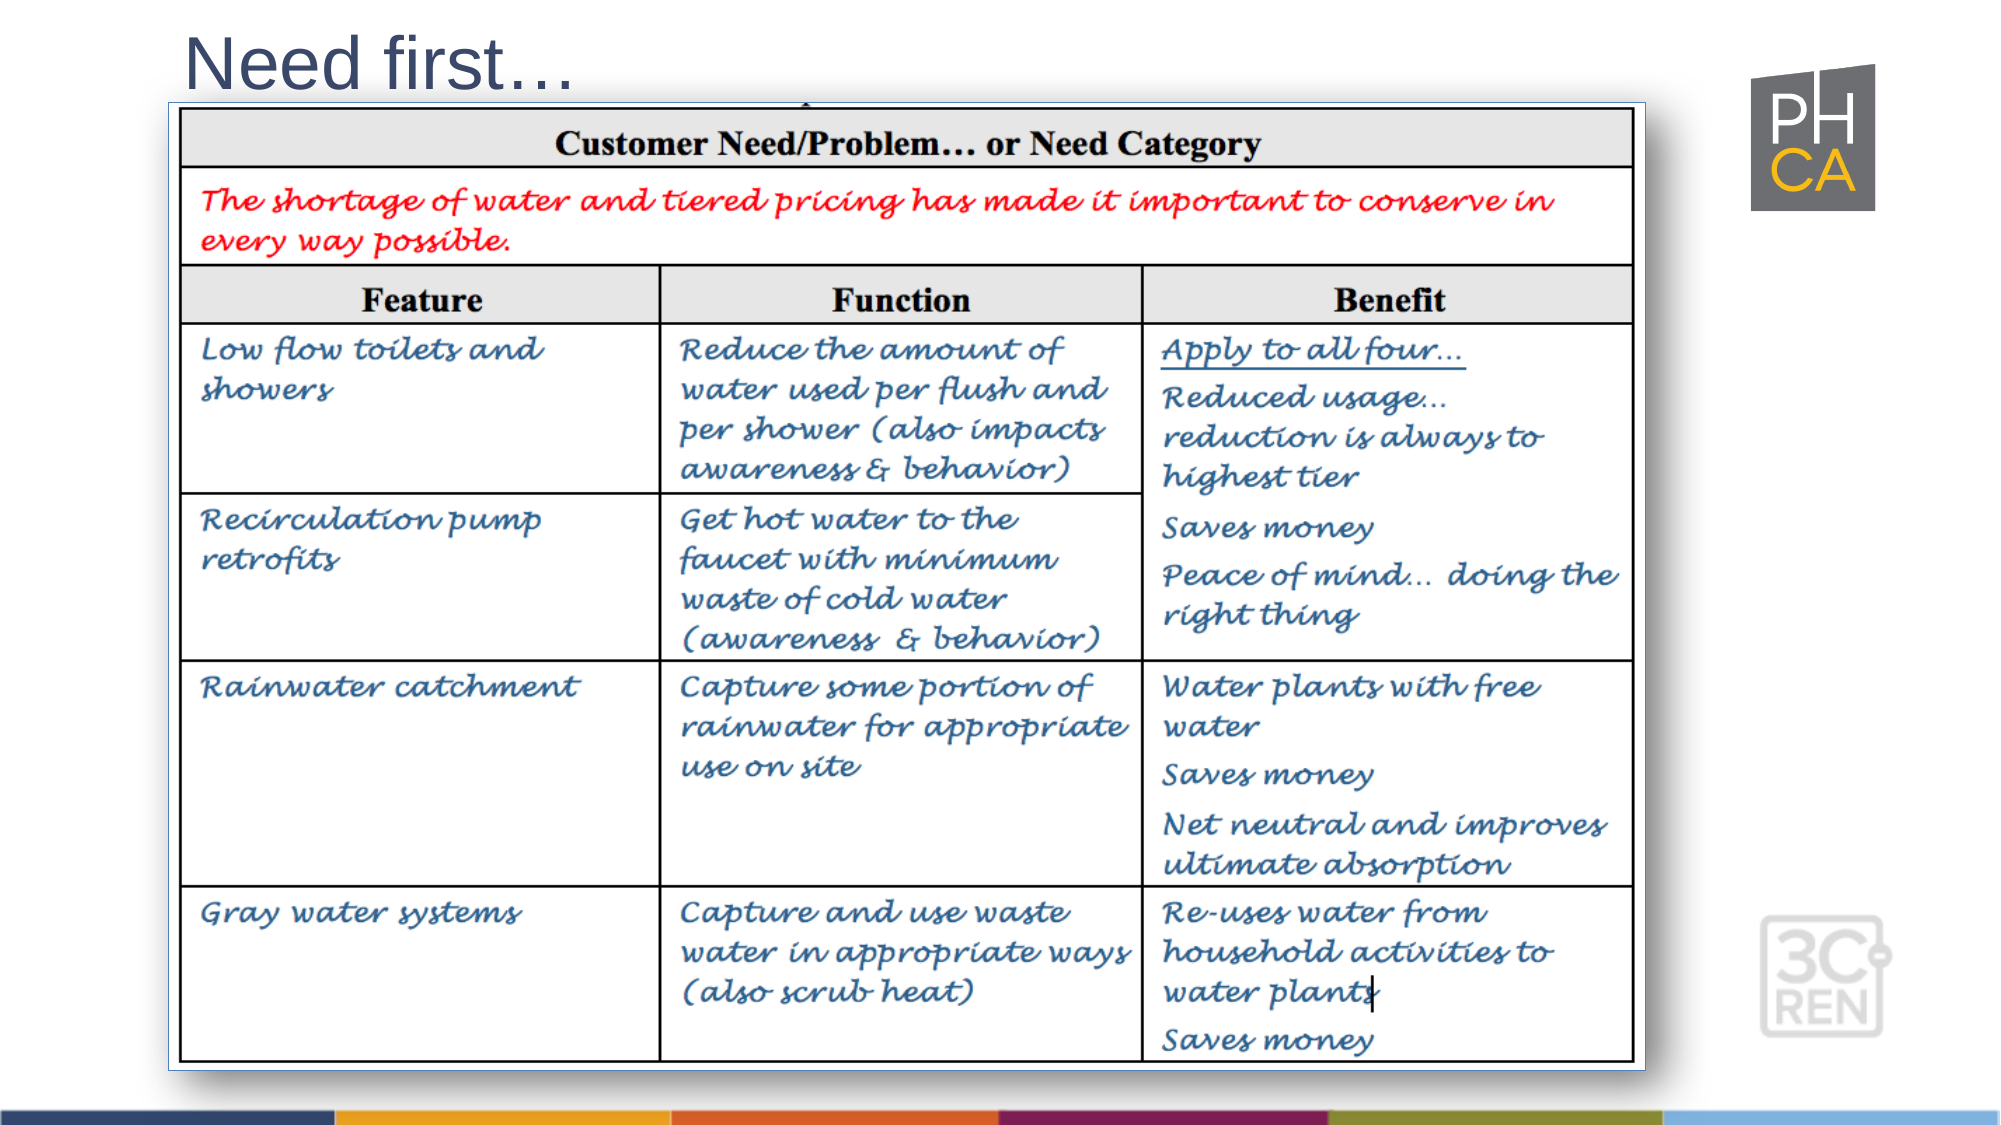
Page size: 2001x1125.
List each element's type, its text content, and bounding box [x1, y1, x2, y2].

title Need first… [168, 9, 637, 100]
picture [0, 102, 2000, 1125]
picture [1743, 55, 1882, 221]
